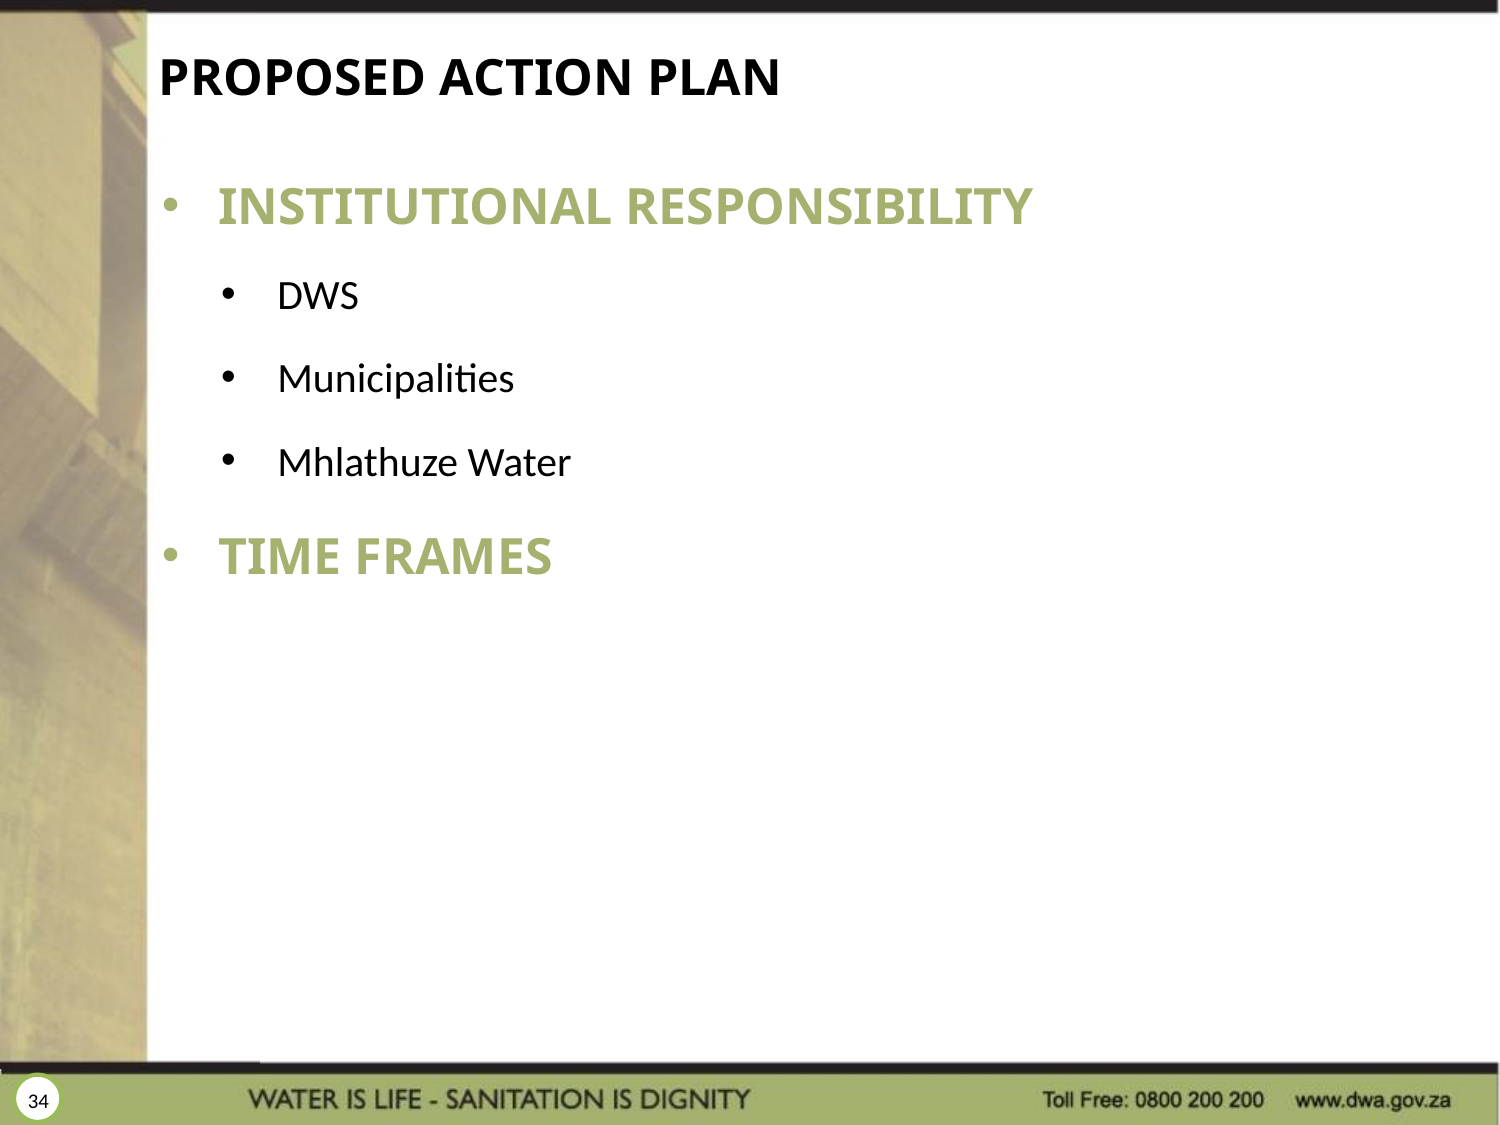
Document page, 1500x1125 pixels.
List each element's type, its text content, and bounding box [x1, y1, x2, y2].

picture [0, 0, 1500, 1125]
title PROPOSED ACTION PLAN [144, 14, 1425, 137]
list INSTITUTIONAL RESPONSIBILITY DWS Municipalities Mhlathuze Water TIME FRAMES [147, 137, 1500, 1021]
